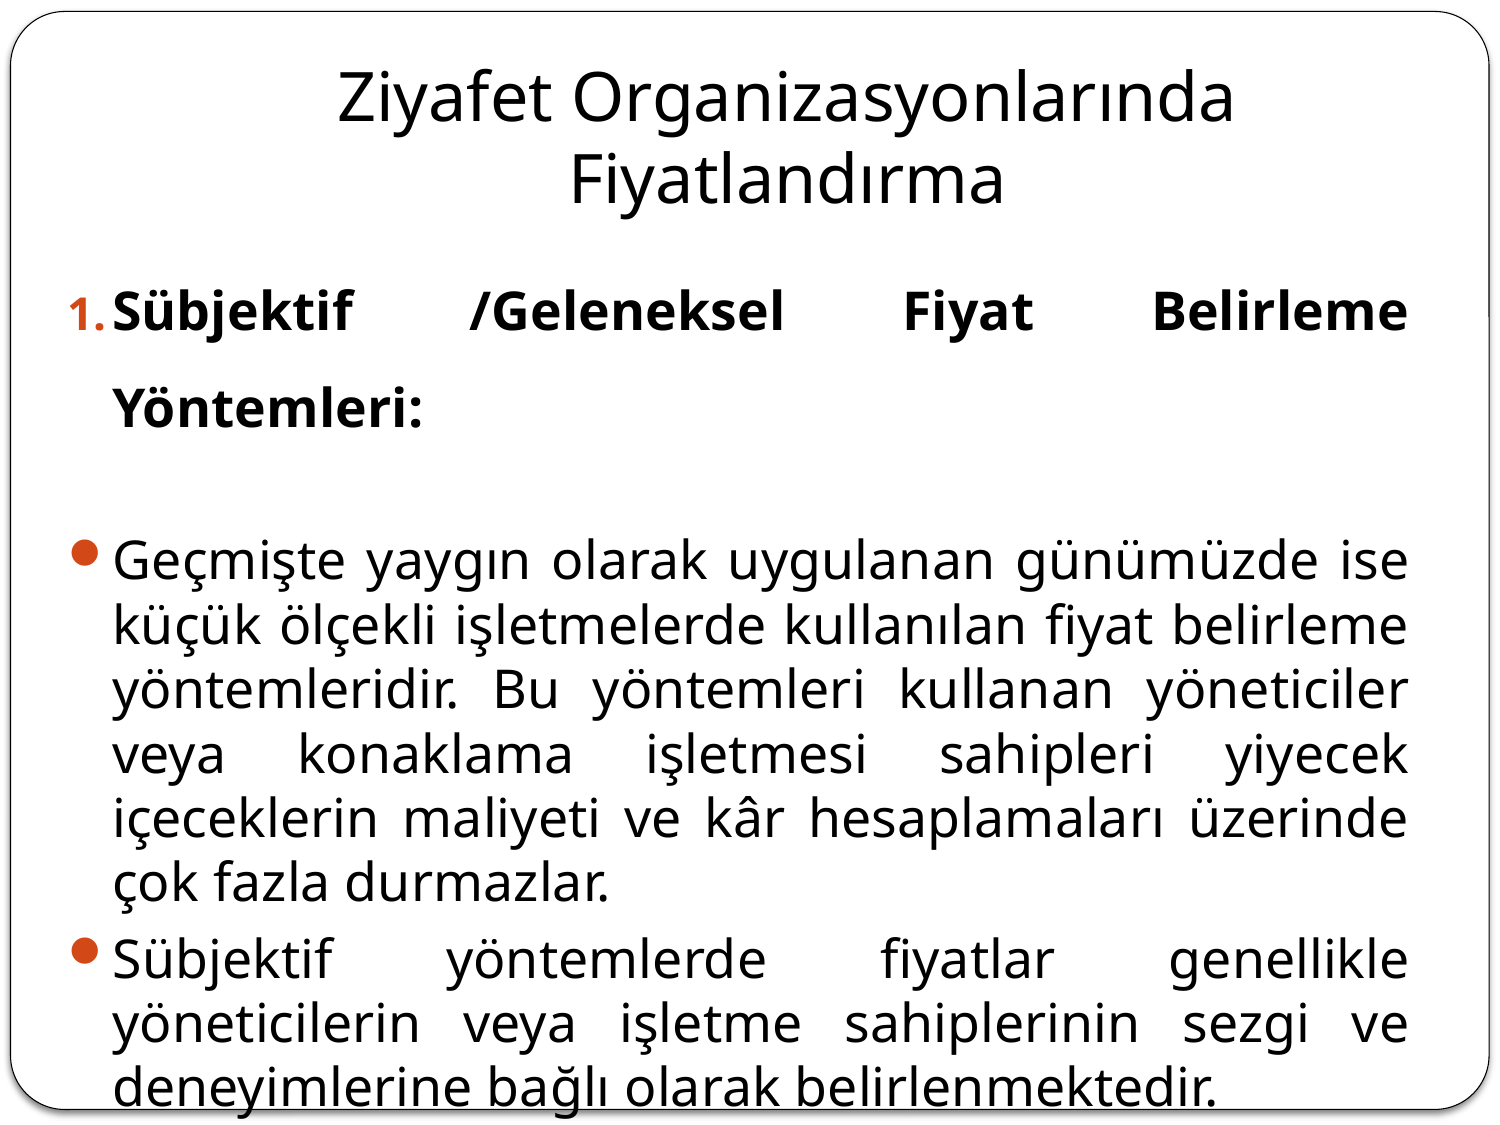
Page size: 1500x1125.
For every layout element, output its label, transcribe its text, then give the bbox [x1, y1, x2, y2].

title Ziyafet Organizasyonlarında Fiyatlandırma [150, 45, 1425, 233]
list Sübjektif /Geleneksel Fiyat Belirleme Yöntemleri: Geçmişte yaygın olarak uygulanan günümüzde ise küçük ölçekli işletmelerde kullanılan fiyat belirleme yöntemleridir. Bu yöntemleri kullanan yöneticiler veya konaklama işletmesi sahipleri yiyecek içeceklerin maliyeti ve kâr hesaplamaları üzerinde çok fazla durmazlar. Sübjektif yöntemlerde fiyatlar genellikle yöneticilerin veya işletme sahiplerinin sezgi ve deneyimlerine bağlı olarak belirlenmektedir. [53, 237, 1425, 1125]
